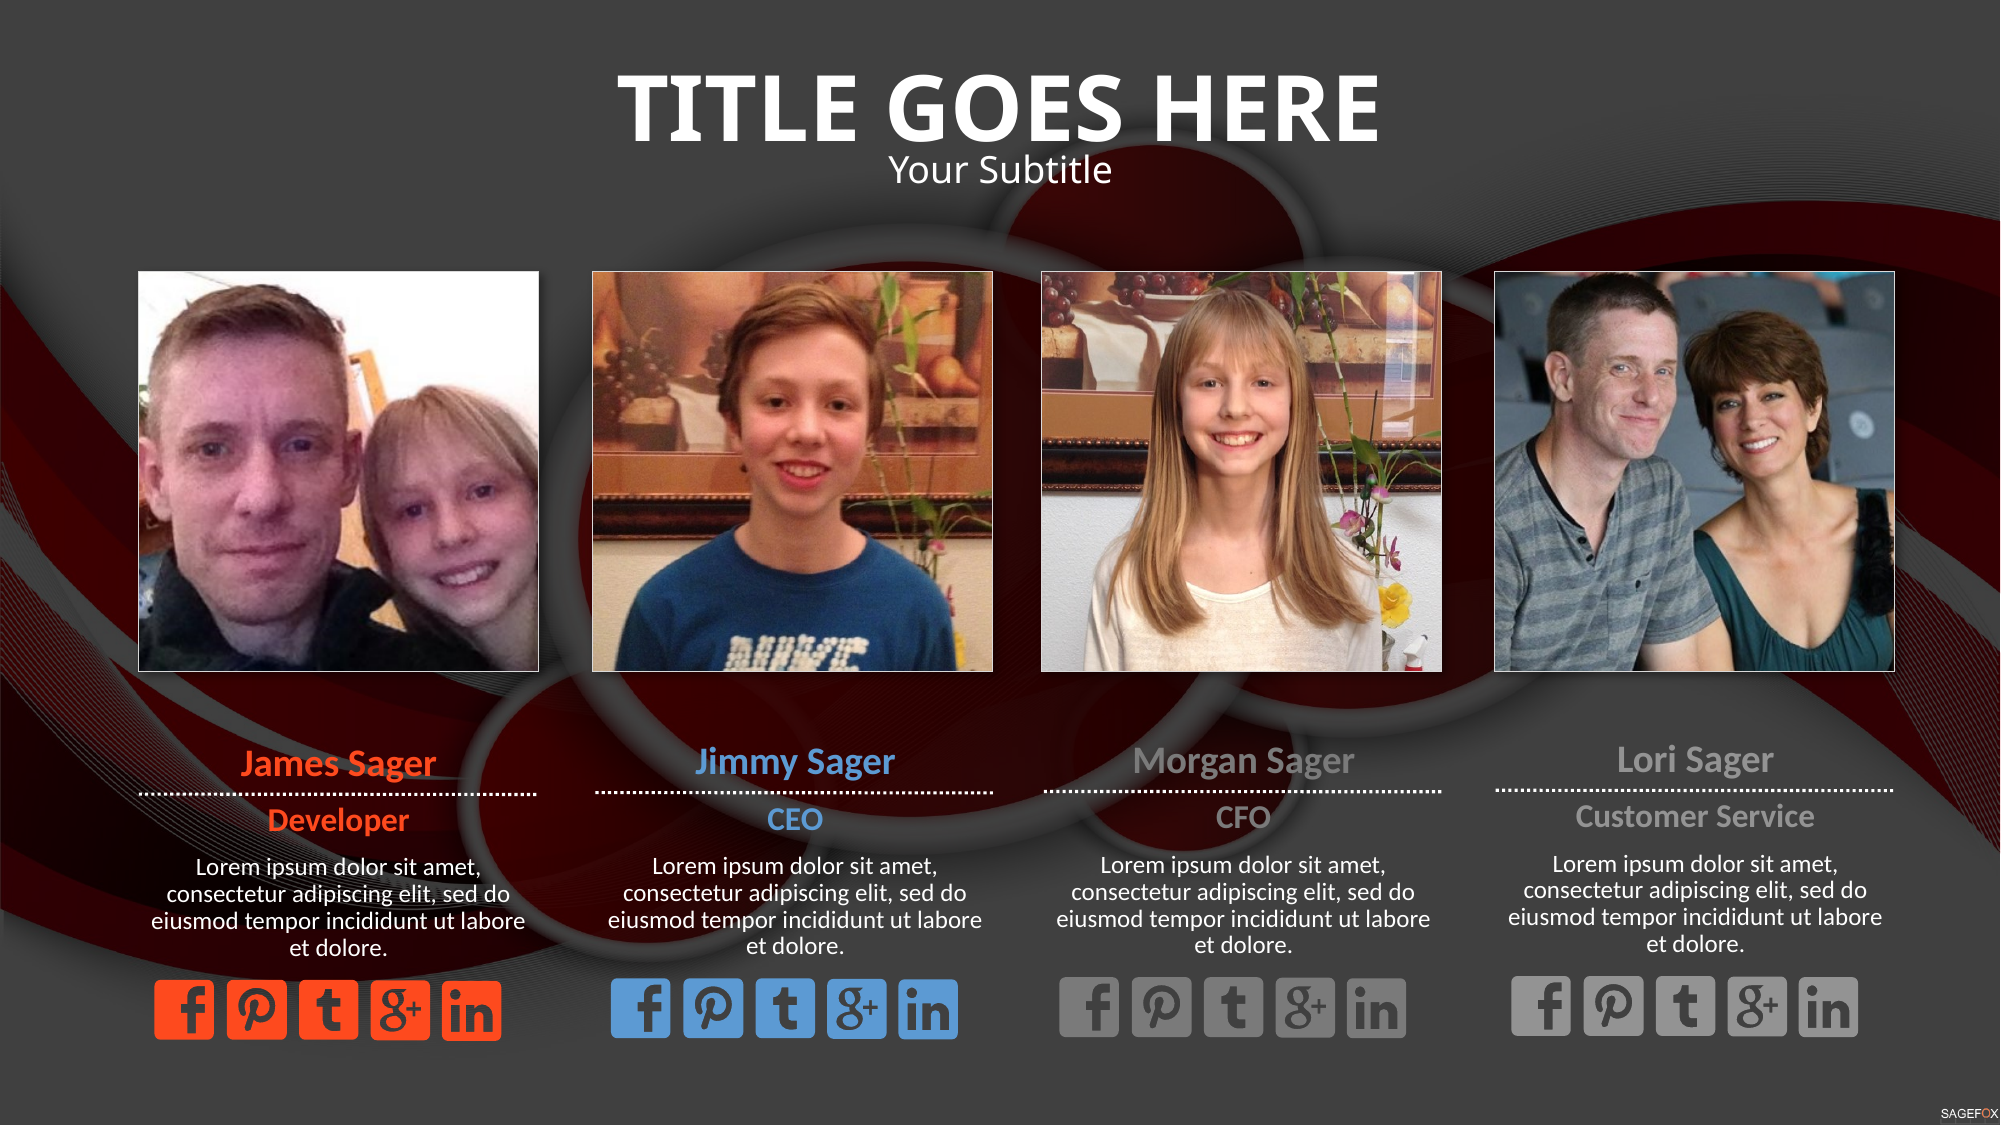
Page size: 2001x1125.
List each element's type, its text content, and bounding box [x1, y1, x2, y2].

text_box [548, 42, 1452, 199]
text_box Lorem ipsum dolor sit amet, consectetur adipiscing elit, sed do eiusmod tempor incididunt ut labore et dolore. [1043, 851, 1444, 965]
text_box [610, 978, 958, 1040]
text_box Morgan Sager [1068, 739, 1419, 782]
picture [0, 0, 2001, 1125]
text_box Lorem ipsum dolor sit amet, consectetur adipiscing elit, sed do eiusmod tempor incididunt ut labore et dolore. [595, 852, 996, 966]
text_box James Sager [163, 742, 514, 785]
text_box [591, 270, 993, 672]
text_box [1511, 976, 1859, 1038]
text_box Lorem ipsum dolor sit amet, consectetur adipiscing elit, sed do eiusmod tempor incididunt ut labore et dolore. [1495, 850, 1896, 964]
text_box [1494, 271, 1896, 673]
text_box Jimmy Sager [620, 740, 971, 784]
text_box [1059, 977, 1407, 1039]
text_box [138, 270, 540, 672]
text_box CFO [1068, 797, 1419, 840]
text_box CEO [620, 798, 971, 841]
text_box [154, 979, 502, 1041]
text_box [1040, 270, 1442, 672]
text_box Developer [163, 799, 514, 842]
text_box Customer Service [1520, 796, 1871, 839]
text_box Lori Sager [1520, 738, 1871, 781]
text_box Lorem ipsum dolor sit amet, consectetur adipiscing elit, sed do eiusmod tempor incididunt ut labore et dolore. [138, 854, 539, 968]
